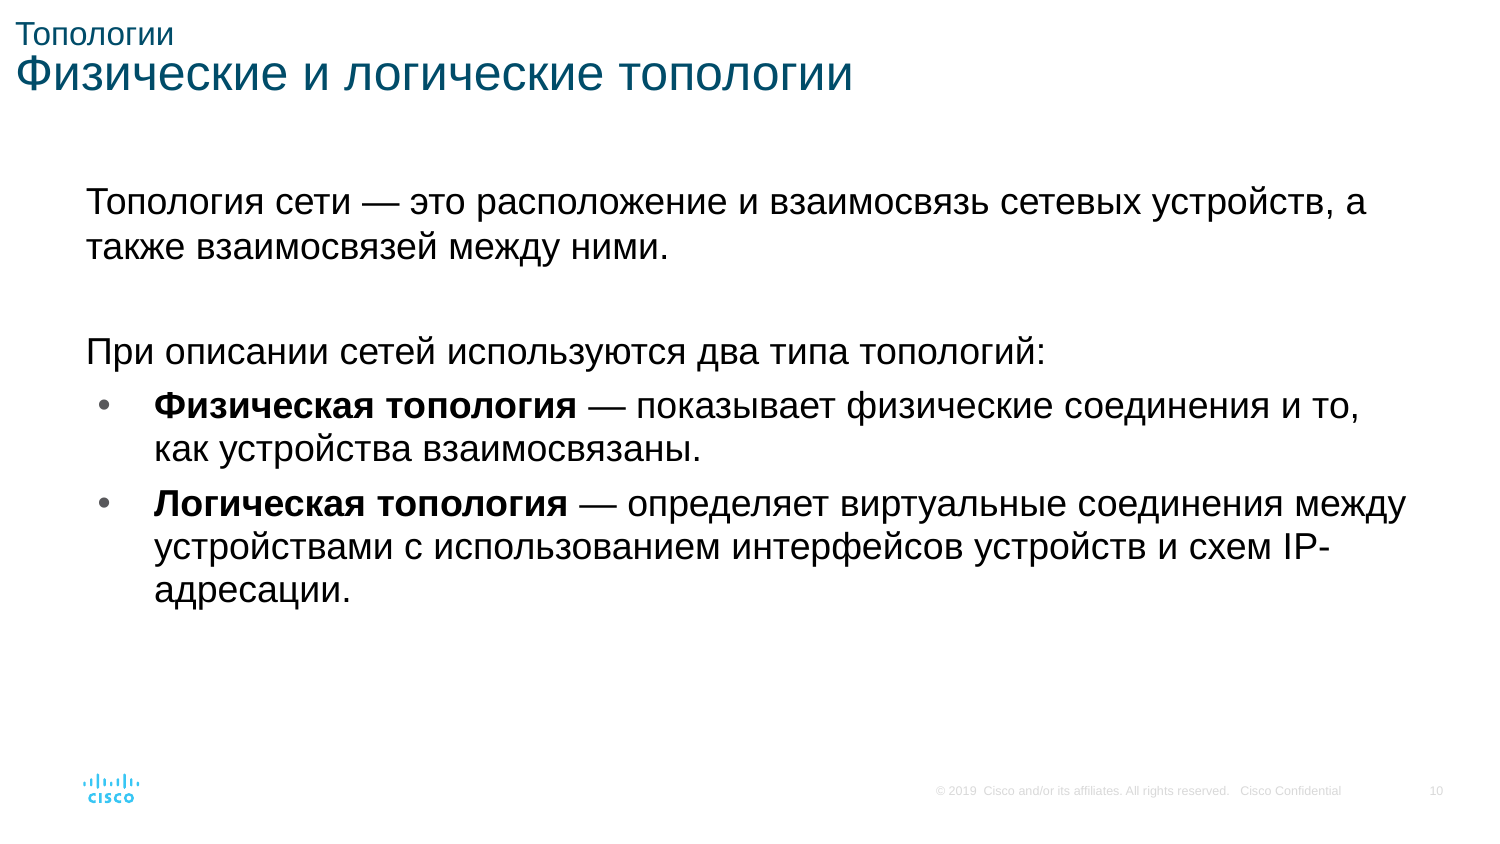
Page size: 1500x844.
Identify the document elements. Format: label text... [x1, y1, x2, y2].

title Топологии Физические и логические топологии [0, 0, 1369, 121]
list Топология сети — это расположение и взаимосвязь сетевых устройств, а также взаимосвязей между ними. При описании сетей используются два типа топологий: Физическая топология — показывает физические соединения и то, как устройства взаимосвязаны. Логическая топология — определяет виртуальные соединения между устройствами с использованием интерфейсов устройств и схем IP-адресации. [70, 169, 1430, 674]
